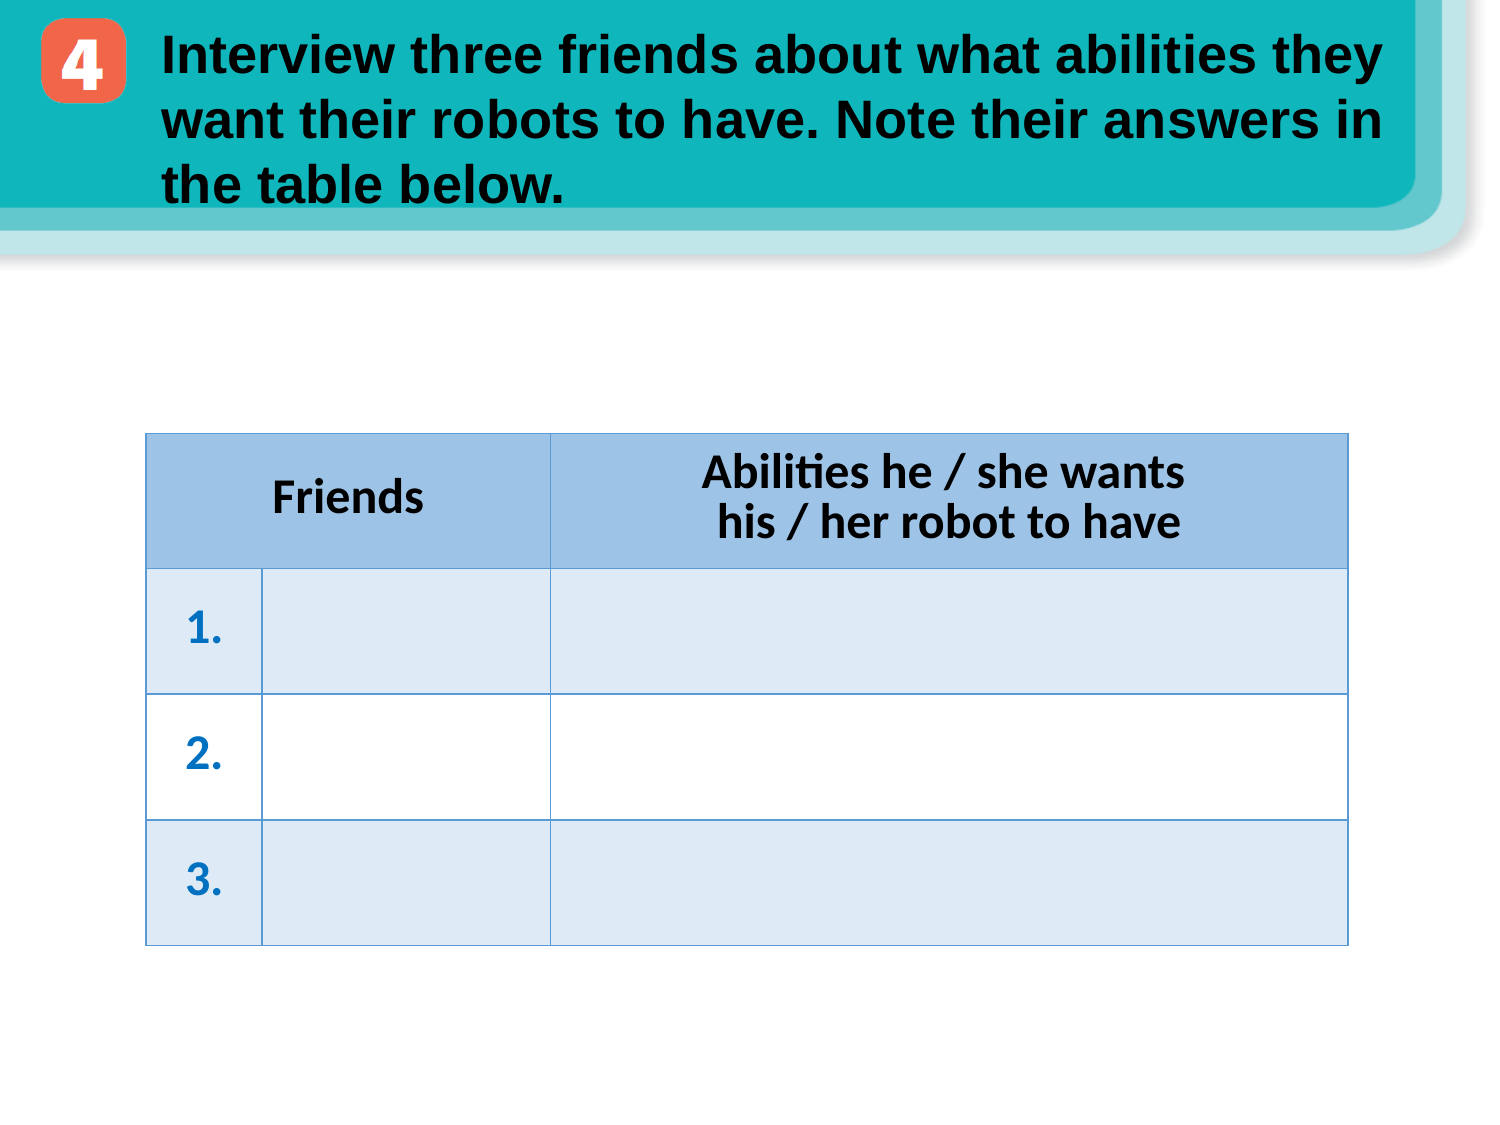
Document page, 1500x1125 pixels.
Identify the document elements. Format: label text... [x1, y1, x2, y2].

table_cell [551, 569, 1347, 693]
table_cell [551, 821, 1347, 945]
table_cell 2. [147, 695, 261, 819]
table_cell [263, 821, 550, 945]
picture [0, 0, 1500, 285]
table_cell [551, 695, 1347, 819]
table_cell 1. [147, 569, 261, 693]
table_cell [263, 569, 550, 693]
table_cell [263, 695, 550, 819]
table_header Abilities he / she wants his / her robot to have [551, 434, 1347, 568]
table_header Friends [147, 434, 550, 568]
table_cell 3. [147, 821, 261, 945]
